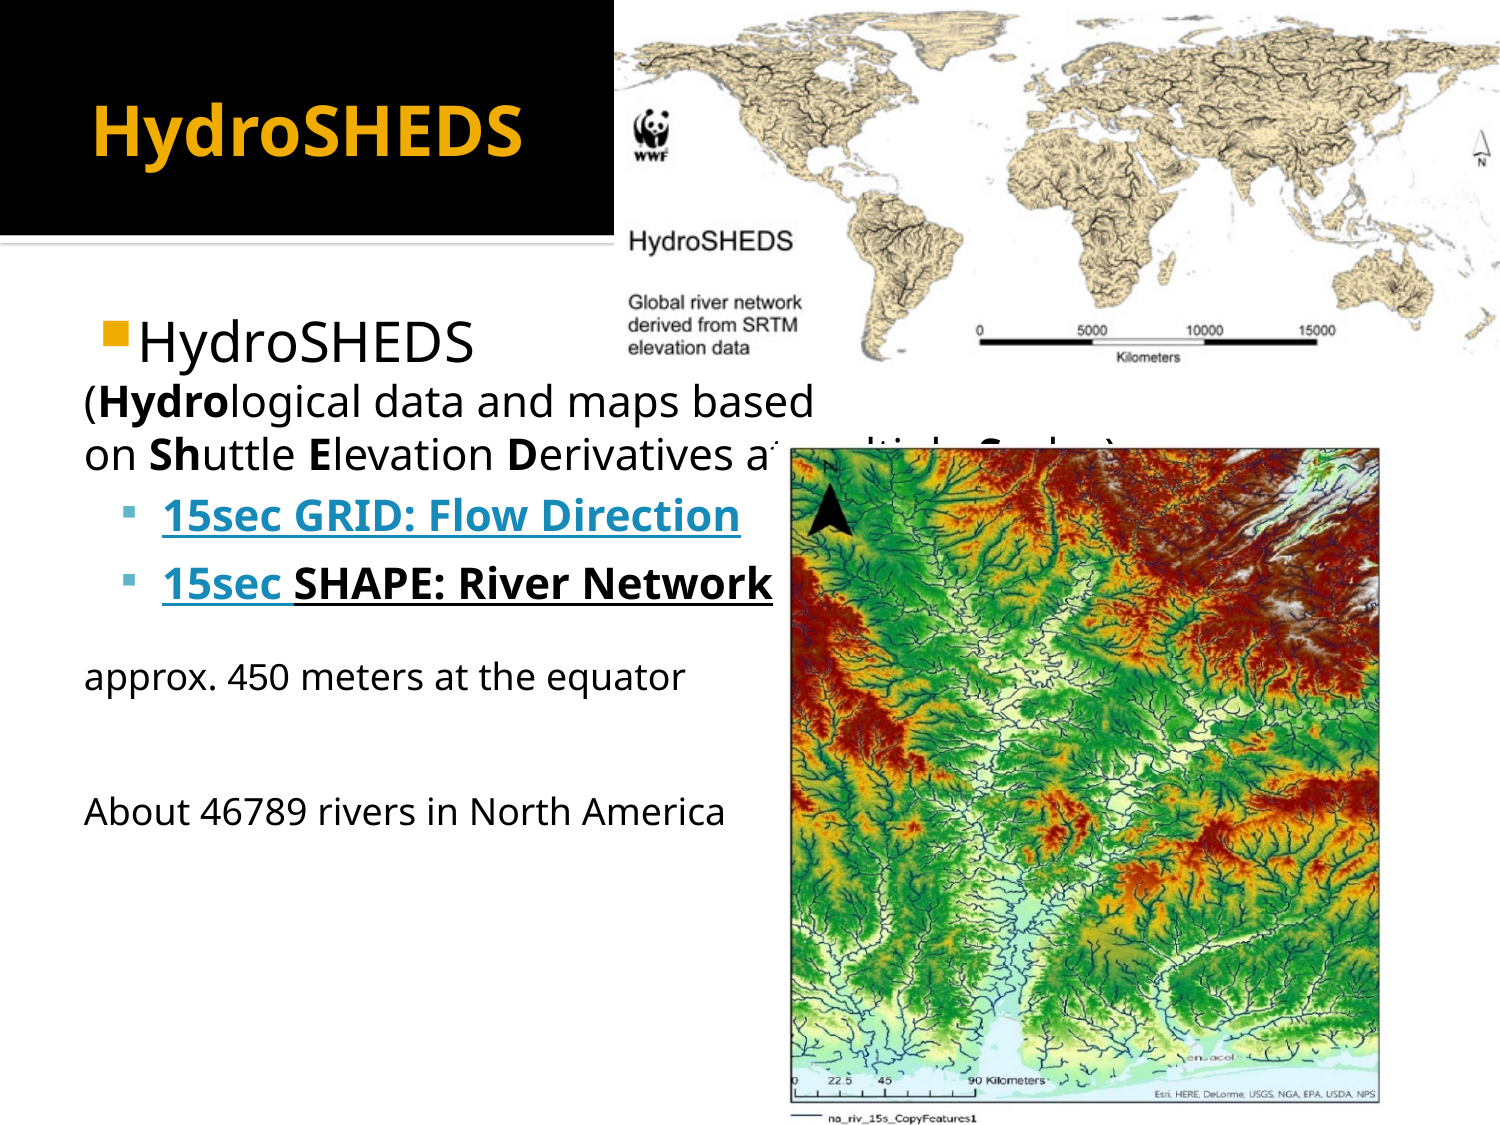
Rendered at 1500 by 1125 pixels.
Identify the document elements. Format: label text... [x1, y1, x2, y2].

title HydroSHEDS [75, 25, 608, 231]
picture [614, 0, 1500, 375]
picture [773, 444, 1393, 1125]
list HydroSHEDS (Hydrological data and maps based on Shuttle Elevation Derivatives at multiple Scales) 15sec GRID: Flow Direction 15sec SHAPE: River Network approx. 450 meters at the equator About 46789 rivers in North America [75, 291, 1425, 1050]
